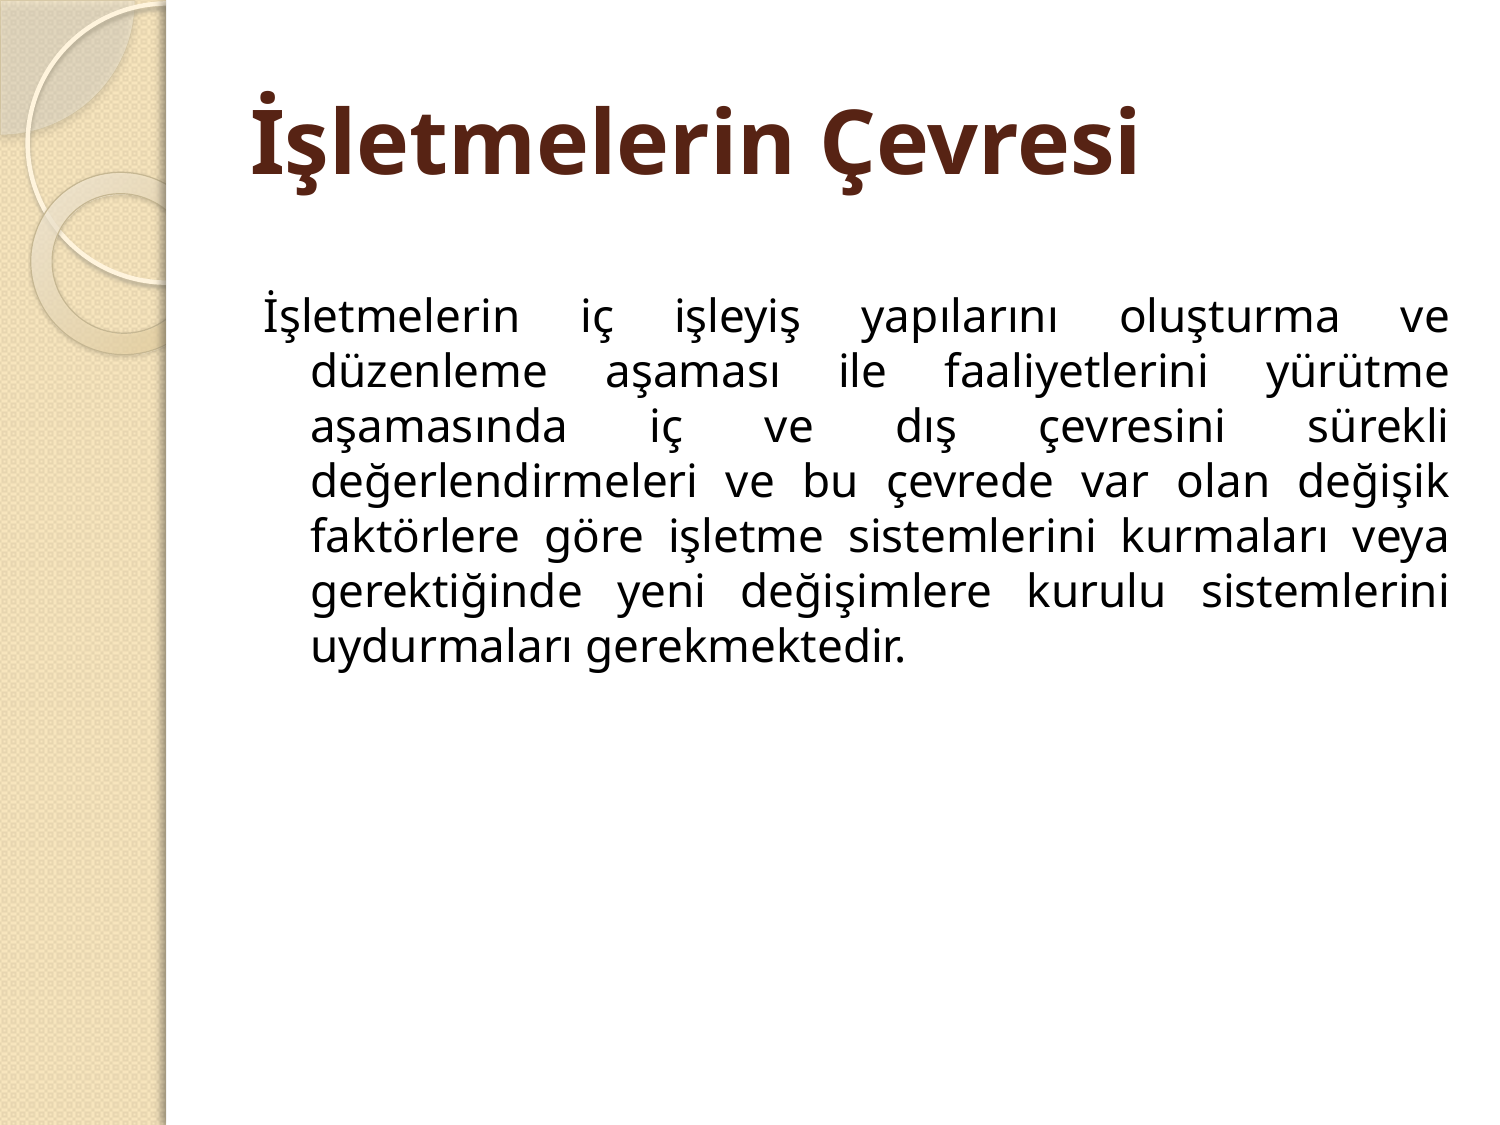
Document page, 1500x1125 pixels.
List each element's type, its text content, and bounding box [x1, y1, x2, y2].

title İşletmelerin Çevresi [235, 45, 1466, 233]
list İşletmelerin iç işleyiş yapılarını oluşturma ve düzenleme aşaması ile faaliyetlerini yürütme aşamasında iç ve dış çevresini sürekli değerlendirmeleri ve bu çevrede var olan değişik faktörlere göre işletme sistemlerini kurmaları veya gerektiğinde yeni değişimlere kurulu sistemlerini uydurmaları gerekmektedir. [235, 278, 1466, 1025]
